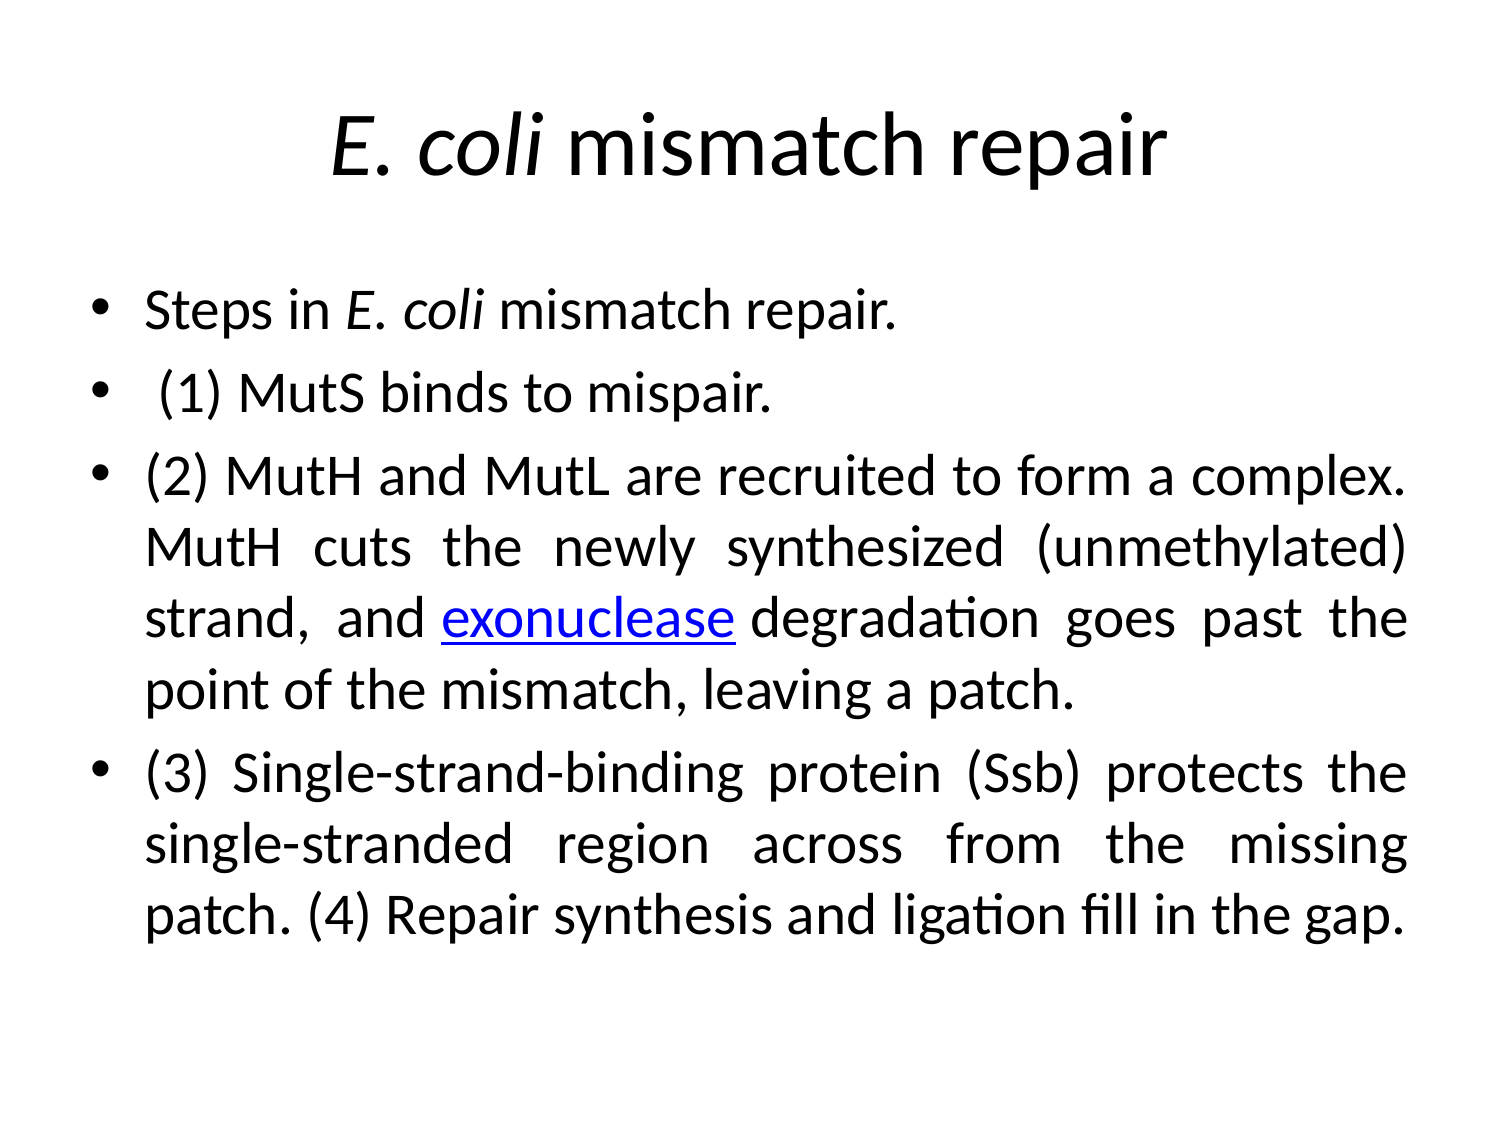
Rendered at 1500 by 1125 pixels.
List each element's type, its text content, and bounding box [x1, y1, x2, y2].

list Steps in E. coli mismatch repair. (1) MutS binds to mispair. (2) MutH and MutL are recruited to form a complex. MutH cuts the newly synthesized (unmethylated) strand, and exonuclease degradation goes past the point of the mismatch, leaving a patch. (3) Single-strand-binding protein (Ssb) protects the single-stranded region across from the missing patch. (4) Repair synthesis and ligation fill in the gap. [75, 262, 1425, 1005]
title E. coli mismatch repair [75, 45, 1425, 233]
